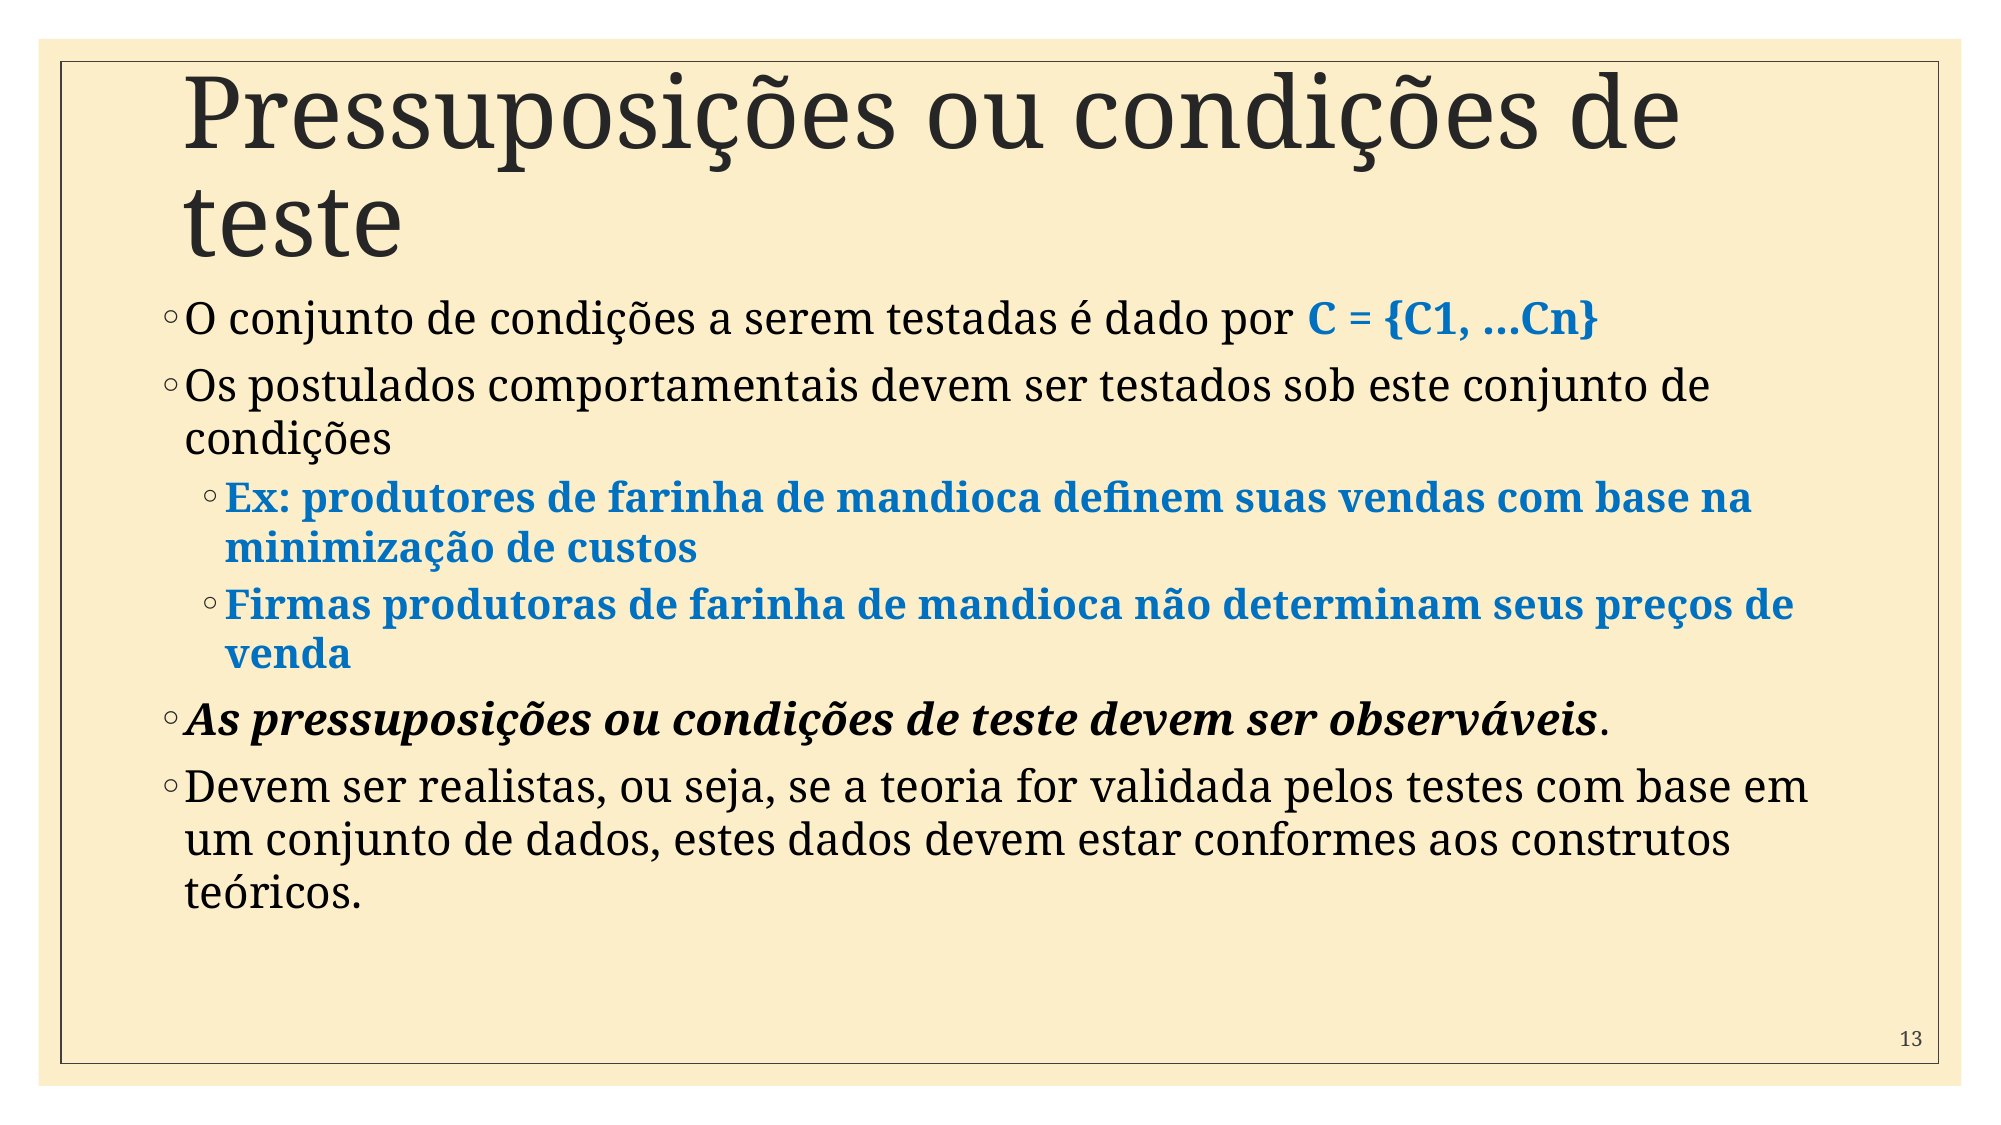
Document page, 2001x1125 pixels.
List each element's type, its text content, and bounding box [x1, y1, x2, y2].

list O conjunto de condições a serem testadas é dado por C = {C1, ...Cn} Os postulados comportamentais devem ser testados sob este conjunto de condições Ex: produtores de farinha de mandioca definem suas vendas com base na minimização de custos Firmas produtoras de farinha de mandioca não determinam seus preços de venda As pressuposições ou condições de teste devem ser observáveis. Devem ser realistas, ou seja, se a teoria for validada pelos testes com base em um conjunto de dados, estes dados devem estar conformes aos construtos teóricos. [142, 282, 1842, 928]
slide_number 13 [1697, 1019, 1938, 1062]
title Pressuposições ou condições de teste [167, 57, 1818, 282]
